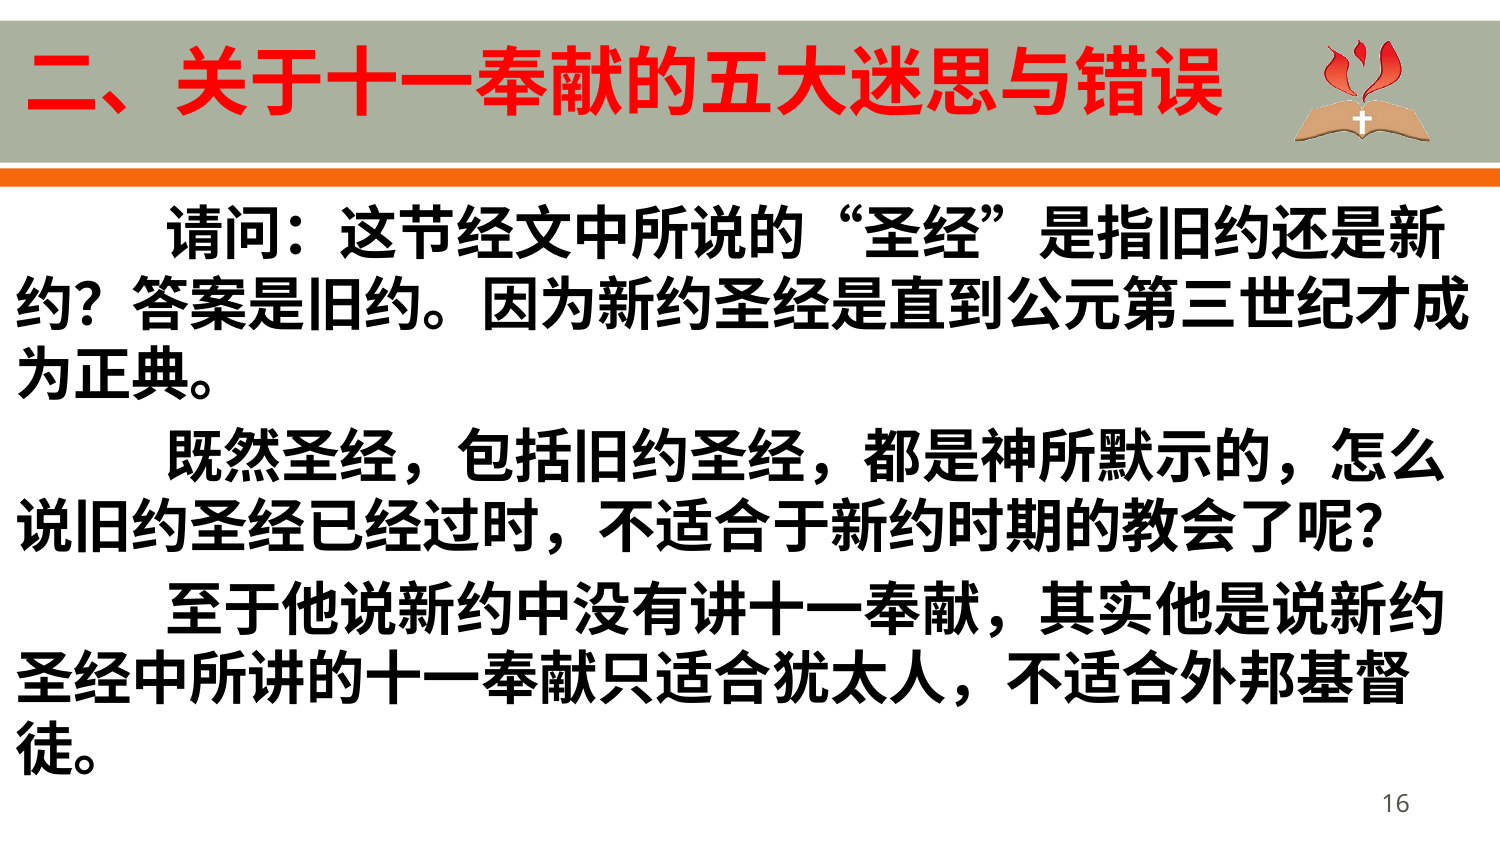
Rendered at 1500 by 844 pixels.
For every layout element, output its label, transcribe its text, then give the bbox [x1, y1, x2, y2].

picture [1289, 35, 1434, 144]
title 二、关于十一奉献的五大迷思与错误 [0, 0, 1250, 160]
slide_number 16 [1074, 782, 1425, 827]
list 请问：这节经文中所说的“圣经”是指旧约还是新约？答案是旧约。因为新约圣经是直到公元第三世纪才成为正典。 既然圣经，包括旧约圣经，都是神所默示的，怎么说旧约圣经已经过时，不适合于新约时期的教会了呢？ 至于他说新约中没有讲十一奉献，其实他是说新约圣经中所讲的十一奉献只适合犹太人，不适合外邦基督徒。 [0, 184, 1500, 844]
